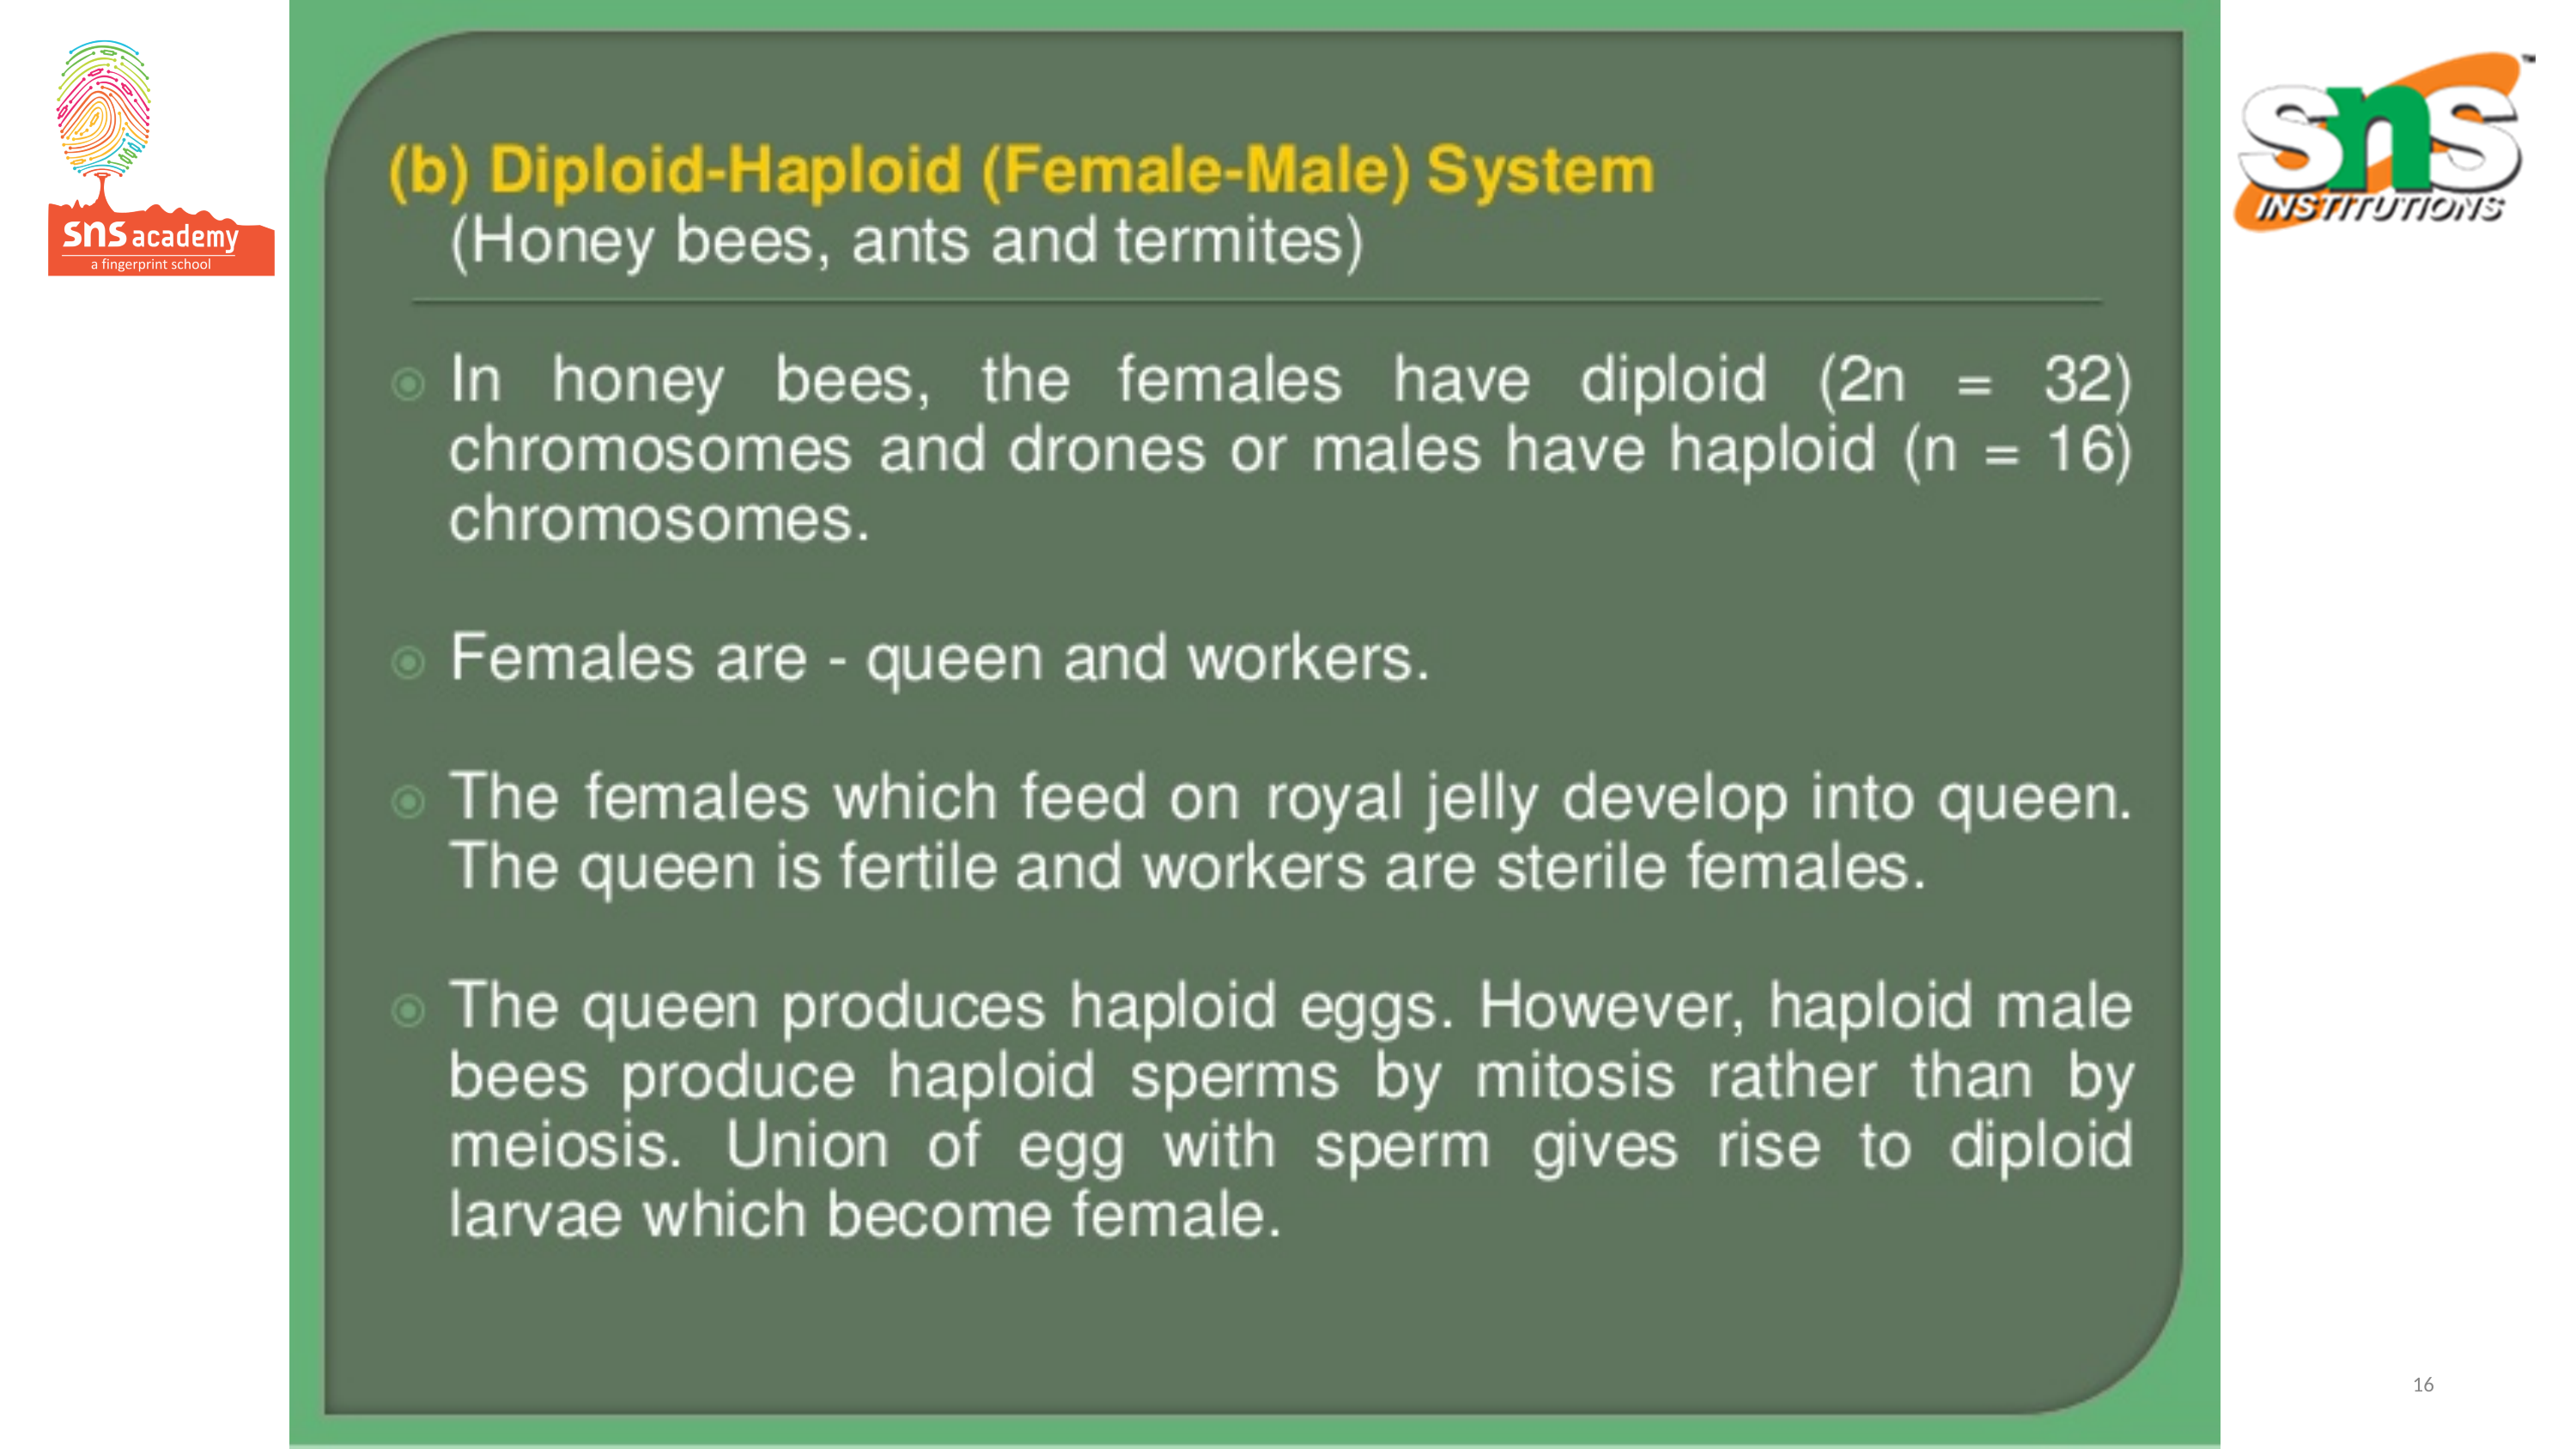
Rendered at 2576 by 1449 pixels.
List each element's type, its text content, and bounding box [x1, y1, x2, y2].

picture [38, 33, 280, 285]
picture [2233, 50, 2536, 233]
picture [289, 0, 2221, 1449]
slide_number 16 [2225, 1357, 2447, 1410]
